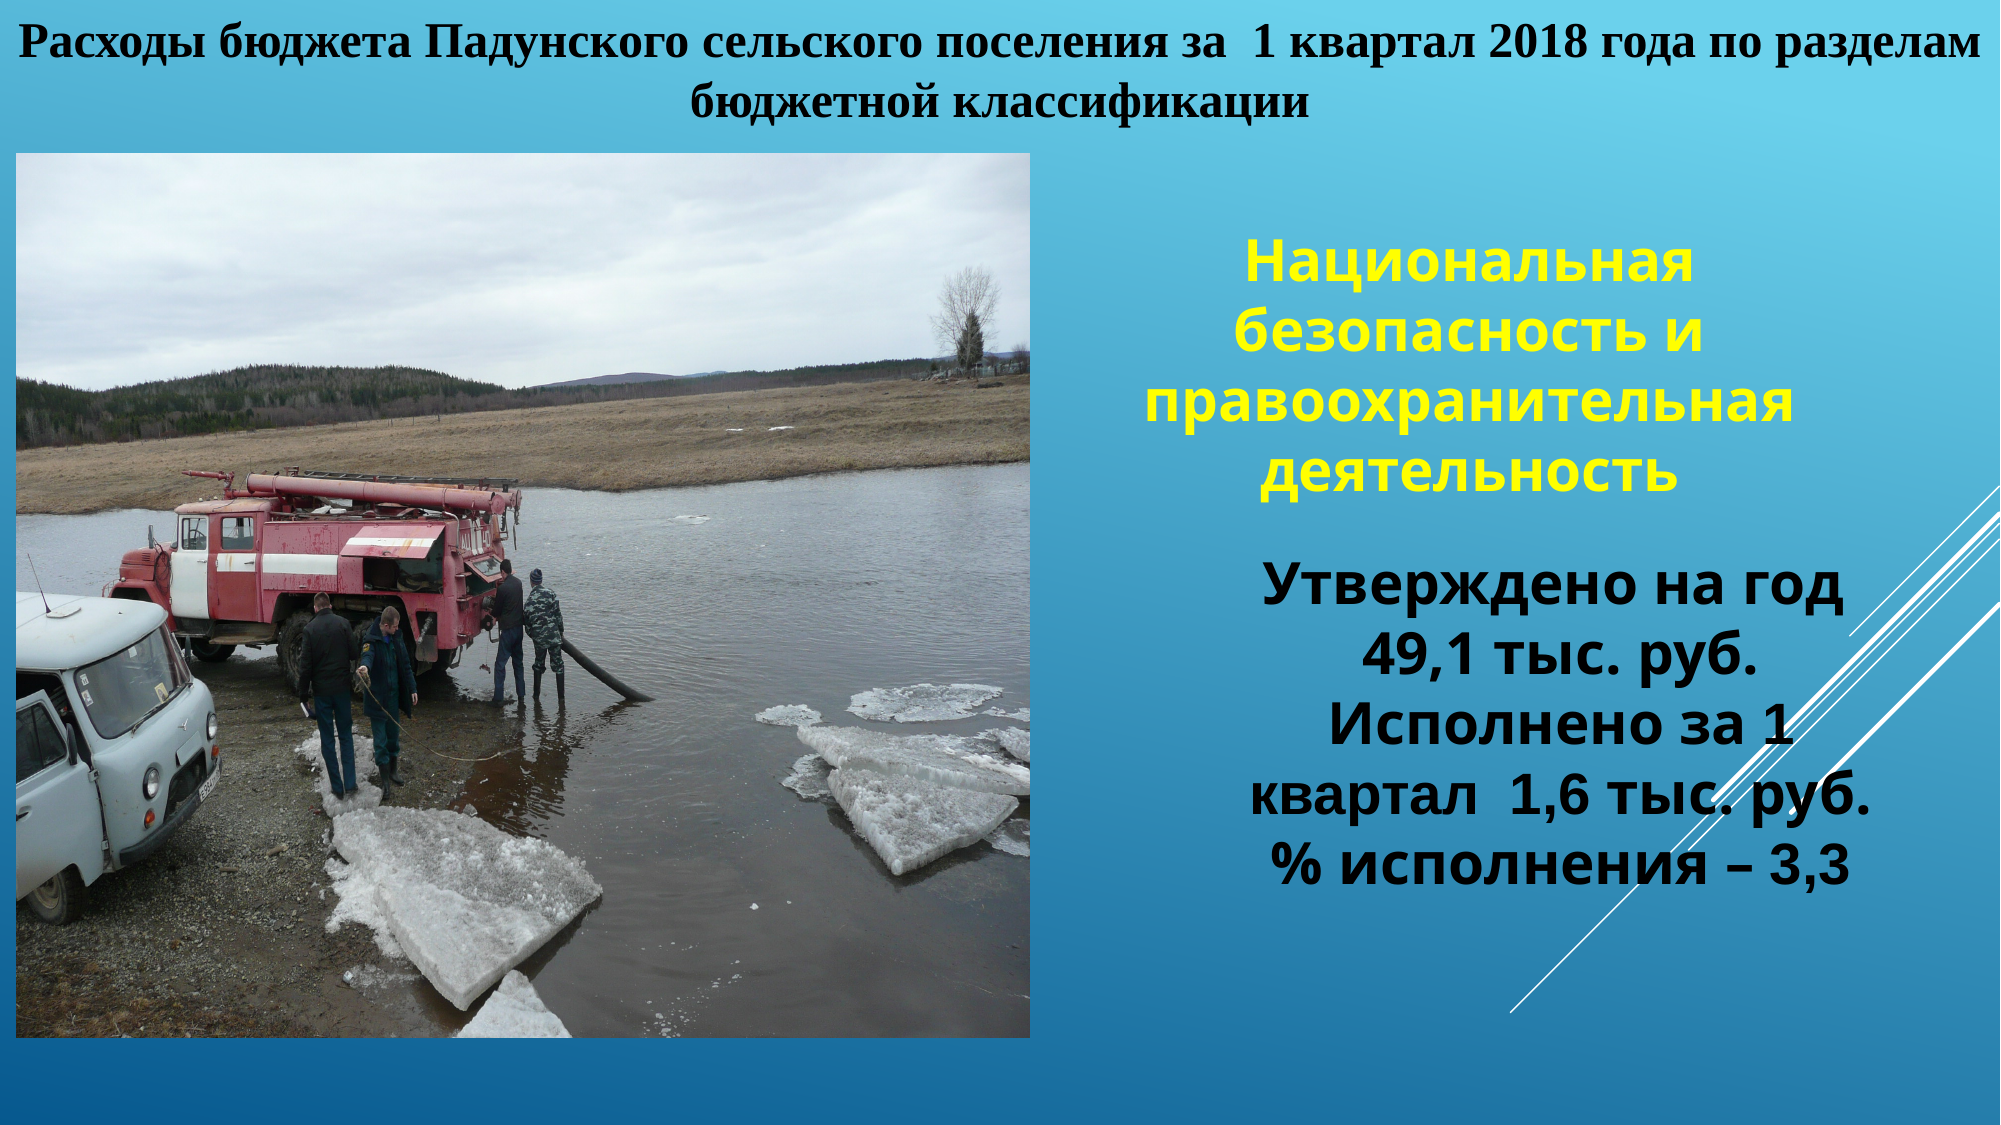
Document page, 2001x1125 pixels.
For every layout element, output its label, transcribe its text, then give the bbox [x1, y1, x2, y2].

picture [16, 153, 1030, 1038]
text_box Расходы бюджета Падунского сельского поселения за 1 квартал 2018 года по разделам бюджетной классификации [0, 0, 2000, 135]
text_box Национальная безопасность и правоохранительная деятельность [1030, 215, 1911, 510]
text_box Утверждено на год 49,1 тыс. руб. Исполнено за 1 квартал 1,6 тыс. руб. % исполнения – 3,3 [1118, 538, 1929, 904]
